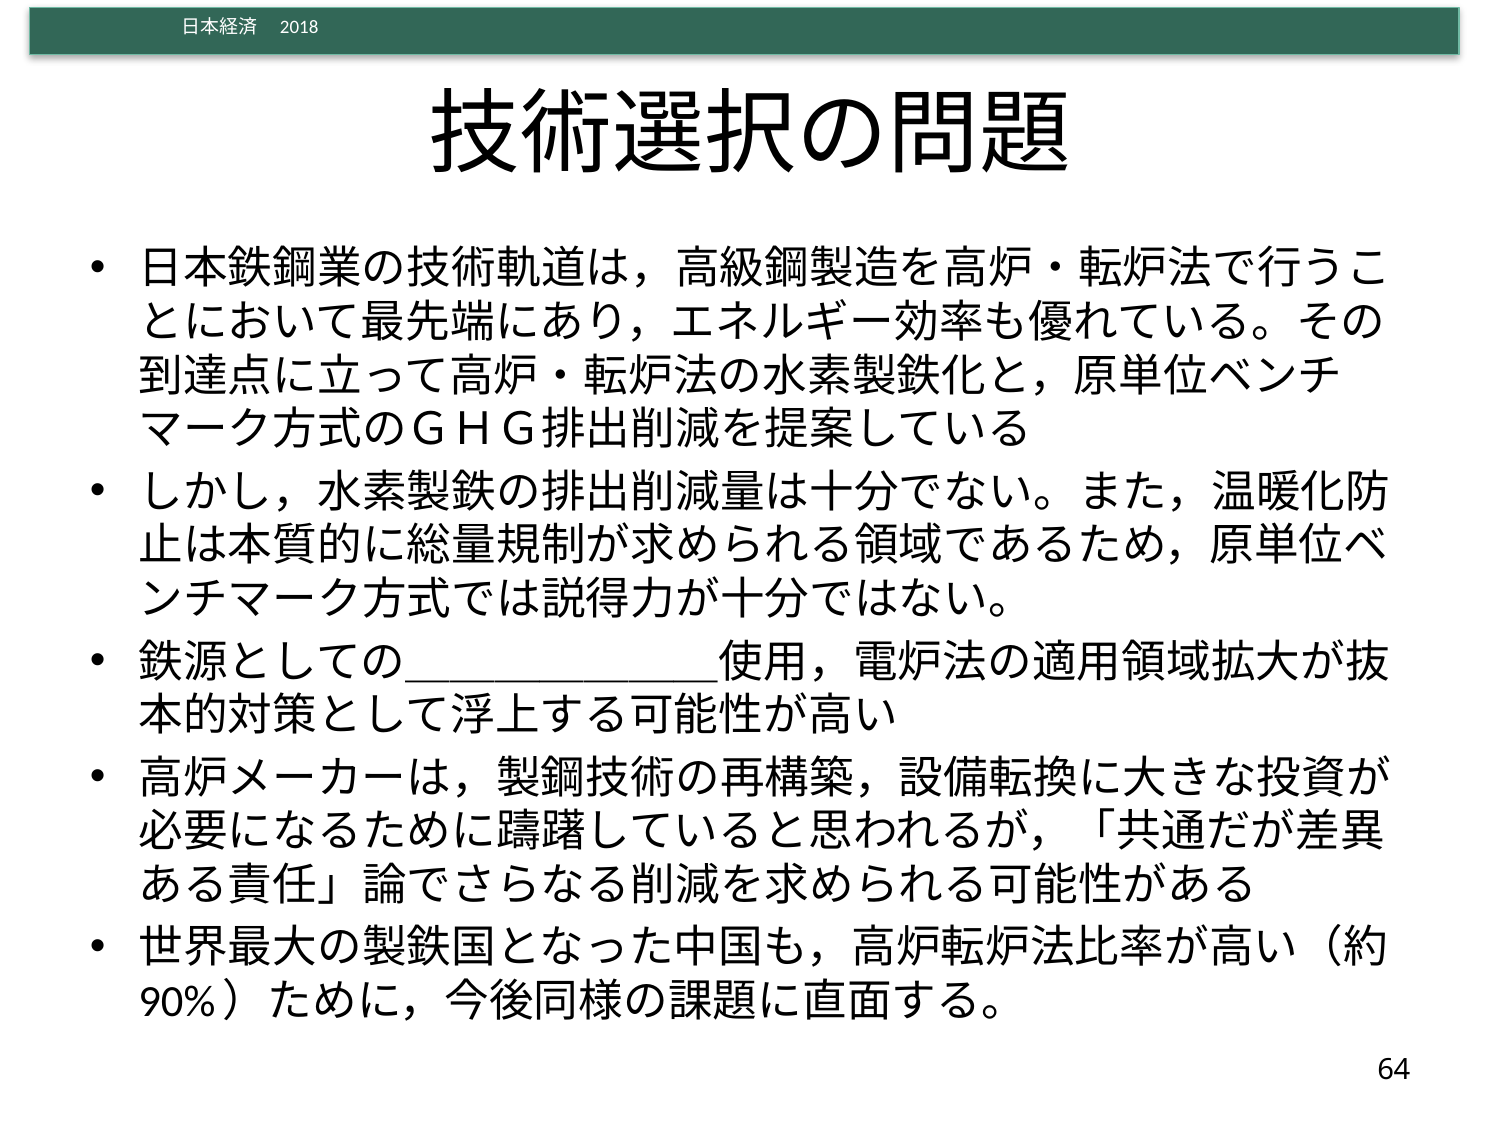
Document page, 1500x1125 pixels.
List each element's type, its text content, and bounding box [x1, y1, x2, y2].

slide_number 64 [1299, 1042, 1425, 1103]
list 日本鉄鋼業の技術軌道は，高級鋼製造を高炉・転炉法で行うことにおいて最先端にあり，エネルギー効率も優れている。その到達点に立って高炉・転炉法の水素製鉄化と，原単位ベンチマーク方式のＧＨＧ排出削減を提案している しかし，水素製鉄の排出削減量は十分でない。また，温暖化防止は本質的に総量規制が求められる領域であるため，原単位ベンチマーク方式では説得力が十分ではない。 鉄源としての＿＿＿＿＿＿＿使用，電炉法の適用領域拡大が抜本的対策として浮上する可能性が高い 高炉メーカーは，製鋼技術の再構築，設備転換に大きな投資が必要になるために躊躇していると思われるが，「共通だが差異ある責任」論でさらなる削減を求められる可能性がある 世界最大の製鉄国となった中国も，高炉転炉法比率が高い（約90%）ために，今後同様の課題に直面する。 [75, 231, 1425, 1047]
title 技術選択の問題 [75, 66, 1425, 231]
